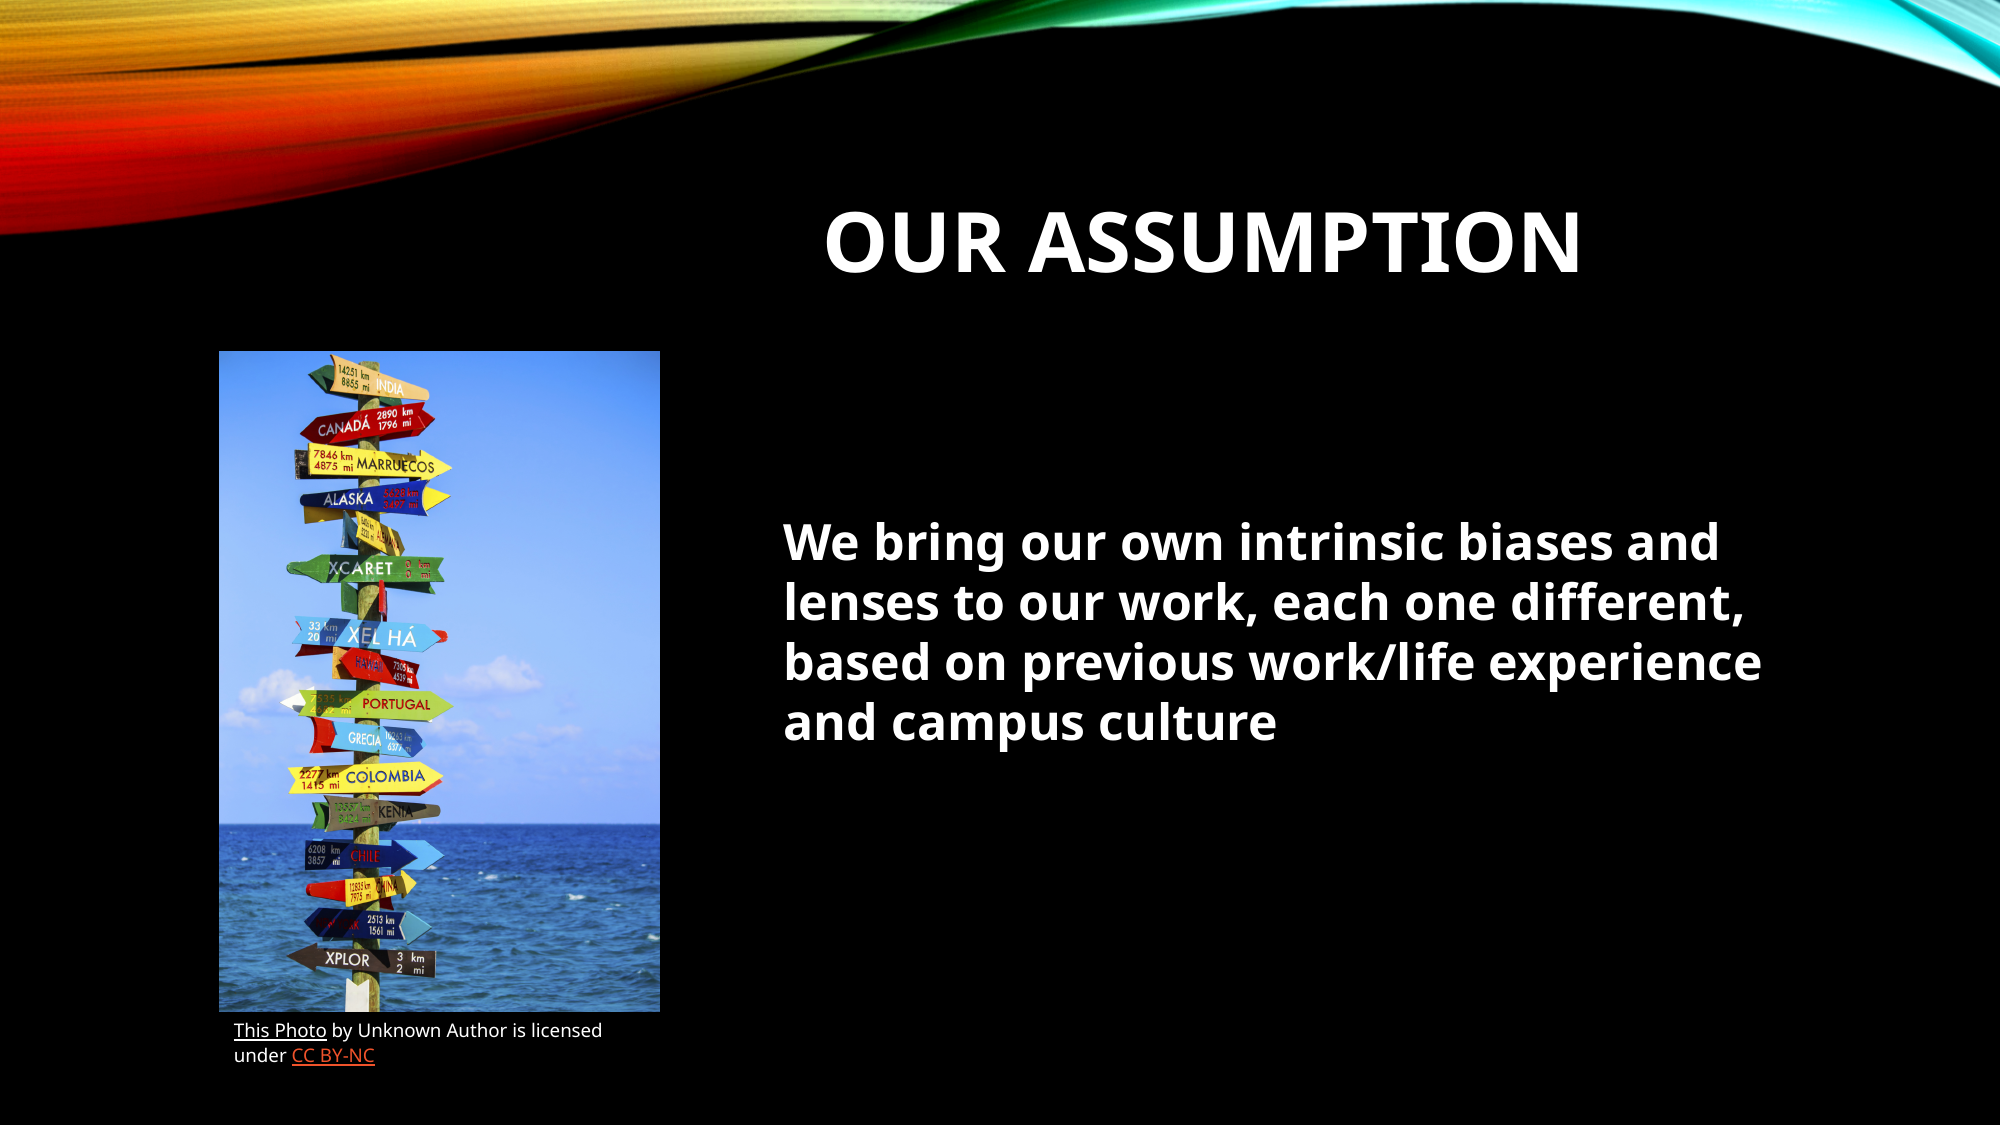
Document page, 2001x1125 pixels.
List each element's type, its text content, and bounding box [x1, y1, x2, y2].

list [218, 350, 660, 1012]
text_box We bring our own intrinsic biases and lenses to our work, each one different, based on previous work/life experience and campus culture [768, 382, 1808, 758]
picture [0, 0, 2000, 237]
text_box This Photo by Unknown Author is licensed under CC BY-NC [219, 1012, 660, 1077]
title Our assumption [324, 139, 1738, 352]
